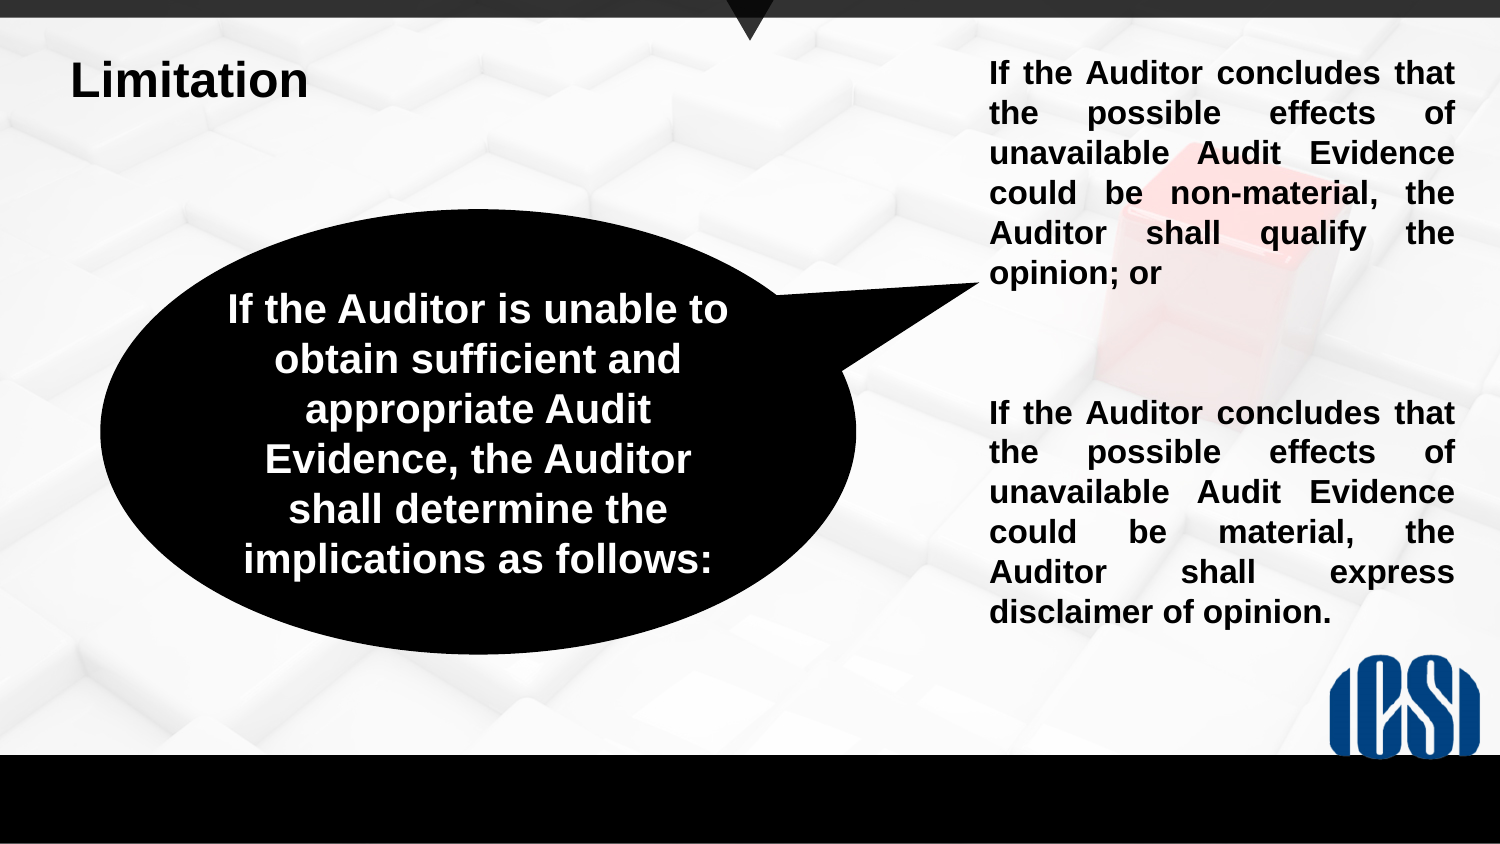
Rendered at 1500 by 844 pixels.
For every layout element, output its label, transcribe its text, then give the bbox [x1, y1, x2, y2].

picture [0, 0, 1500, 790]
text_box Limitation [55, 5, 975, 151]
text_box If the Auditor concludes that the possible effects of unavailable Audit Evidence could be non-material, the Auditor shall qualify the opinion; or If the Auditor concludes that the possible effects of unavailable Audit Evidence could be material, the Auditor shall express disclaimer of opinion. [974, 43, 1471, 638]
text_box If the Auditor is unable to obtain sufficient and appropriate Audit Evidence, the Auditor shall determine the implications as follows: [100, 209, 974, 655]
